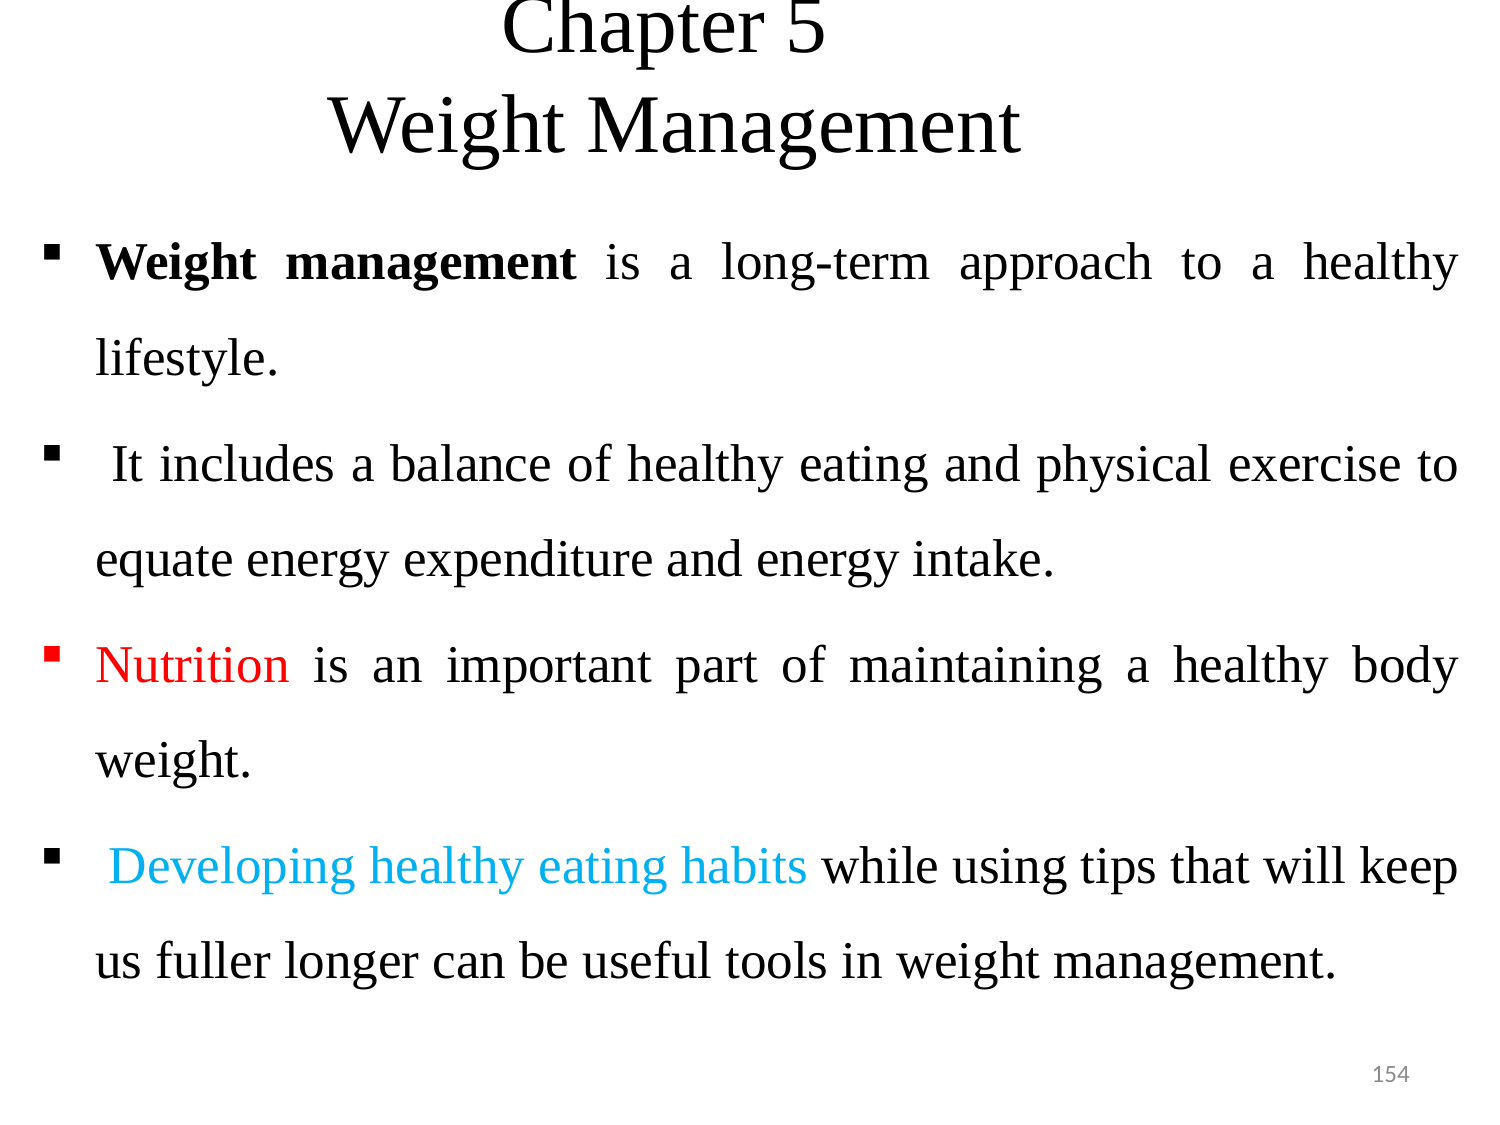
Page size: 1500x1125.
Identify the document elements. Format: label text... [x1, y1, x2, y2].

title Chapter 5 Weight Management [0, 0, 1350, 138]
slide_number 154 [1074, 1042, 1425, 1103]
list Weight management is a long-term approach to a healthy lifestyle. It includes a balance of healthy eating and physical exercise to equate energy expenditure and energy intake. Nutrition is an important part of maintaining a healthy body weight. Developing healthy eating habits while using tips that will keep us fuller longer can be useful tools in weight management. [24, 187, 1475, 1075]
